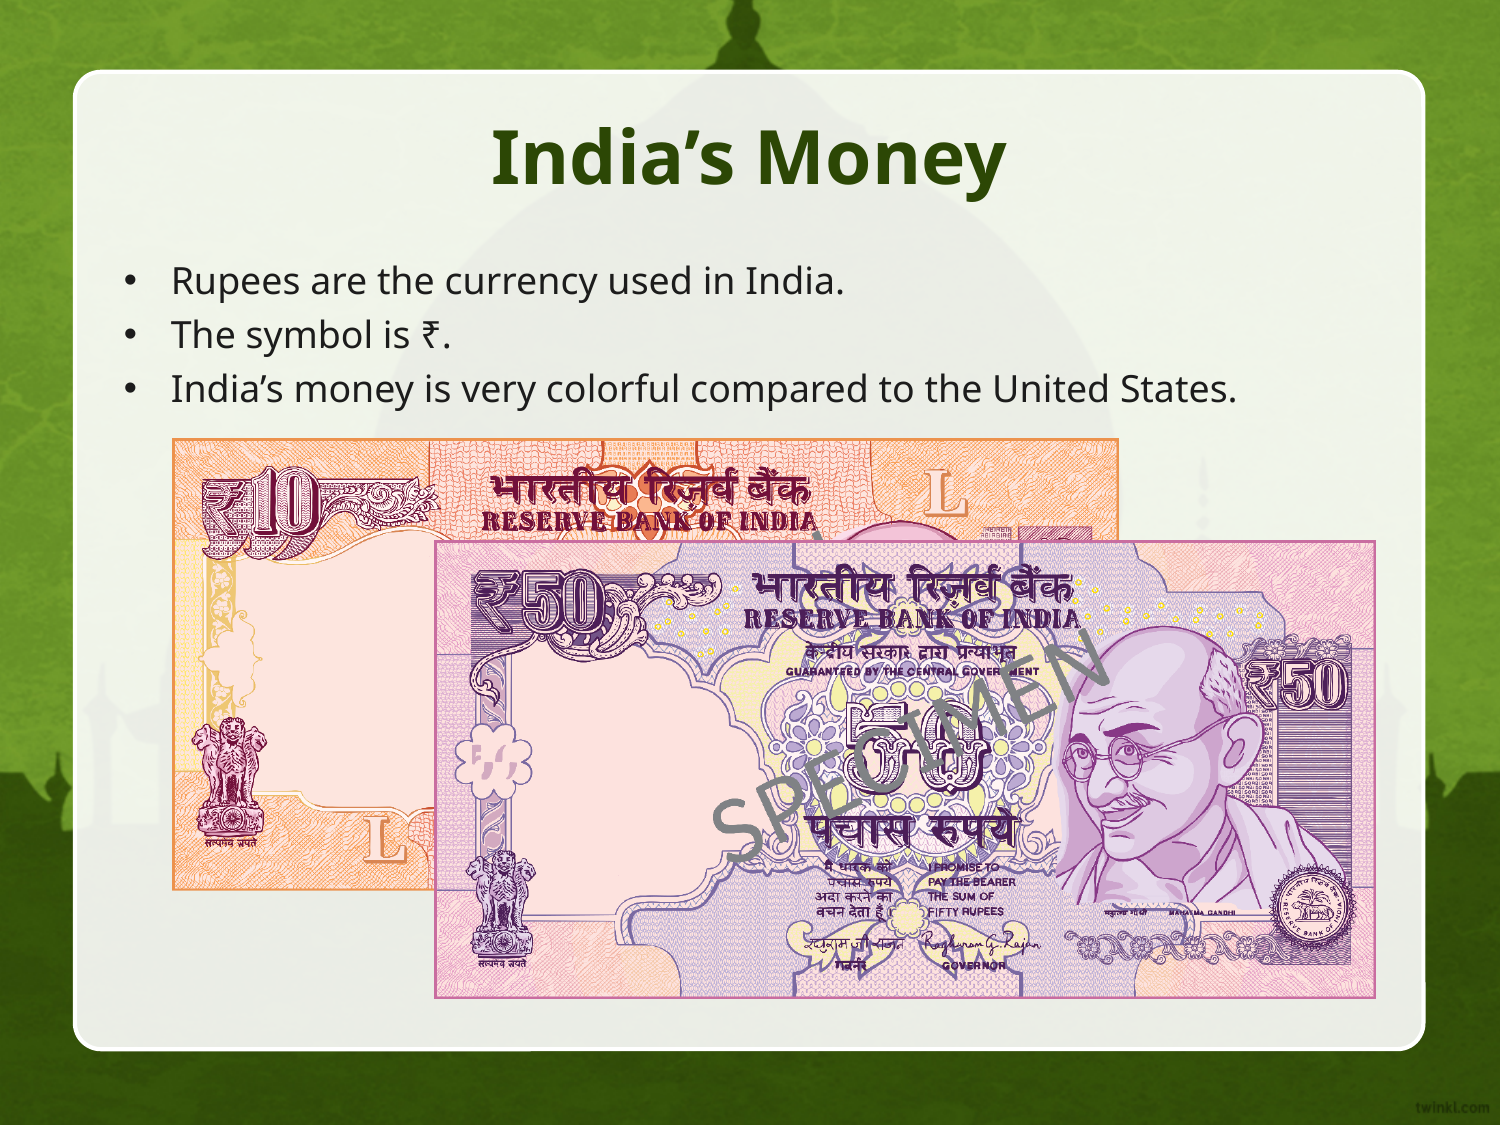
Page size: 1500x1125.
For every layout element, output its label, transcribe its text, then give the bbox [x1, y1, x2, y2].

title India’s Money [73, 76, 1426, 244]
picture [0, 0, 1500, 1125]
text_box Rupees are the currency used in India. The symbol is ₹. India’s money is very colorful compared to the United States. [123, 248, 1376, 411]
